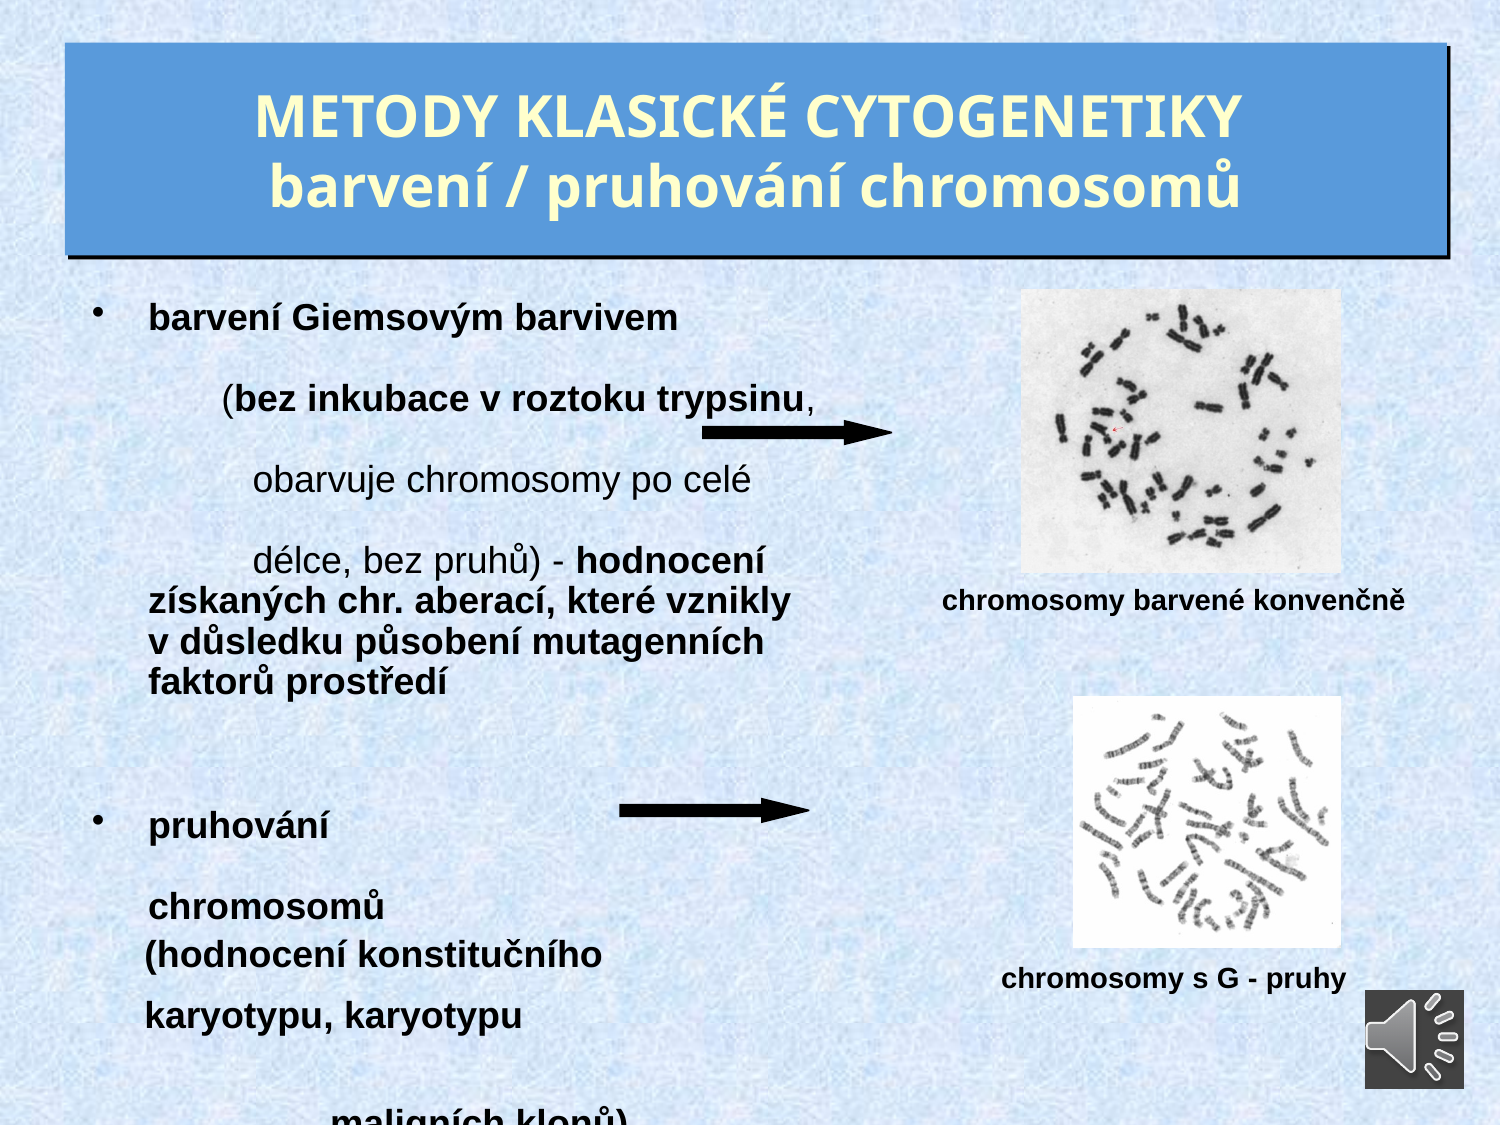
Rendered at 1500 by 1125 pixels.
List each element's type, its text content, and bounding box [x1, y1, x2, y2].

text_box [620, 798, 810, 823]
text_box [702, 420, 892, 445]
text_box chromosomy barvené konvenčně [927, 574, 1436, 624]
text_box chromosomy s G - pruhy [986, 952, 1376, 1002]
picture [0, 0, 1500, 1125]
title METODY KLASICKÉ CYTOGENETIKY barvení / pruhování chromosomů [64, 42, 1447, 256]
list barvení Giemsovým barvivem (bez inkubace v roztoku trypsinu, obarvuje chromosomy po celé délce, bez pruhů) - hodnocení získaných chr. aberací, které vznikly v důsledku působení mutagenních faktorů prostředí pruhování chromosomů (hodnocení konstitučního karyotypu, karyotypu maligních klonů) [76, 290, 833, 1012]
